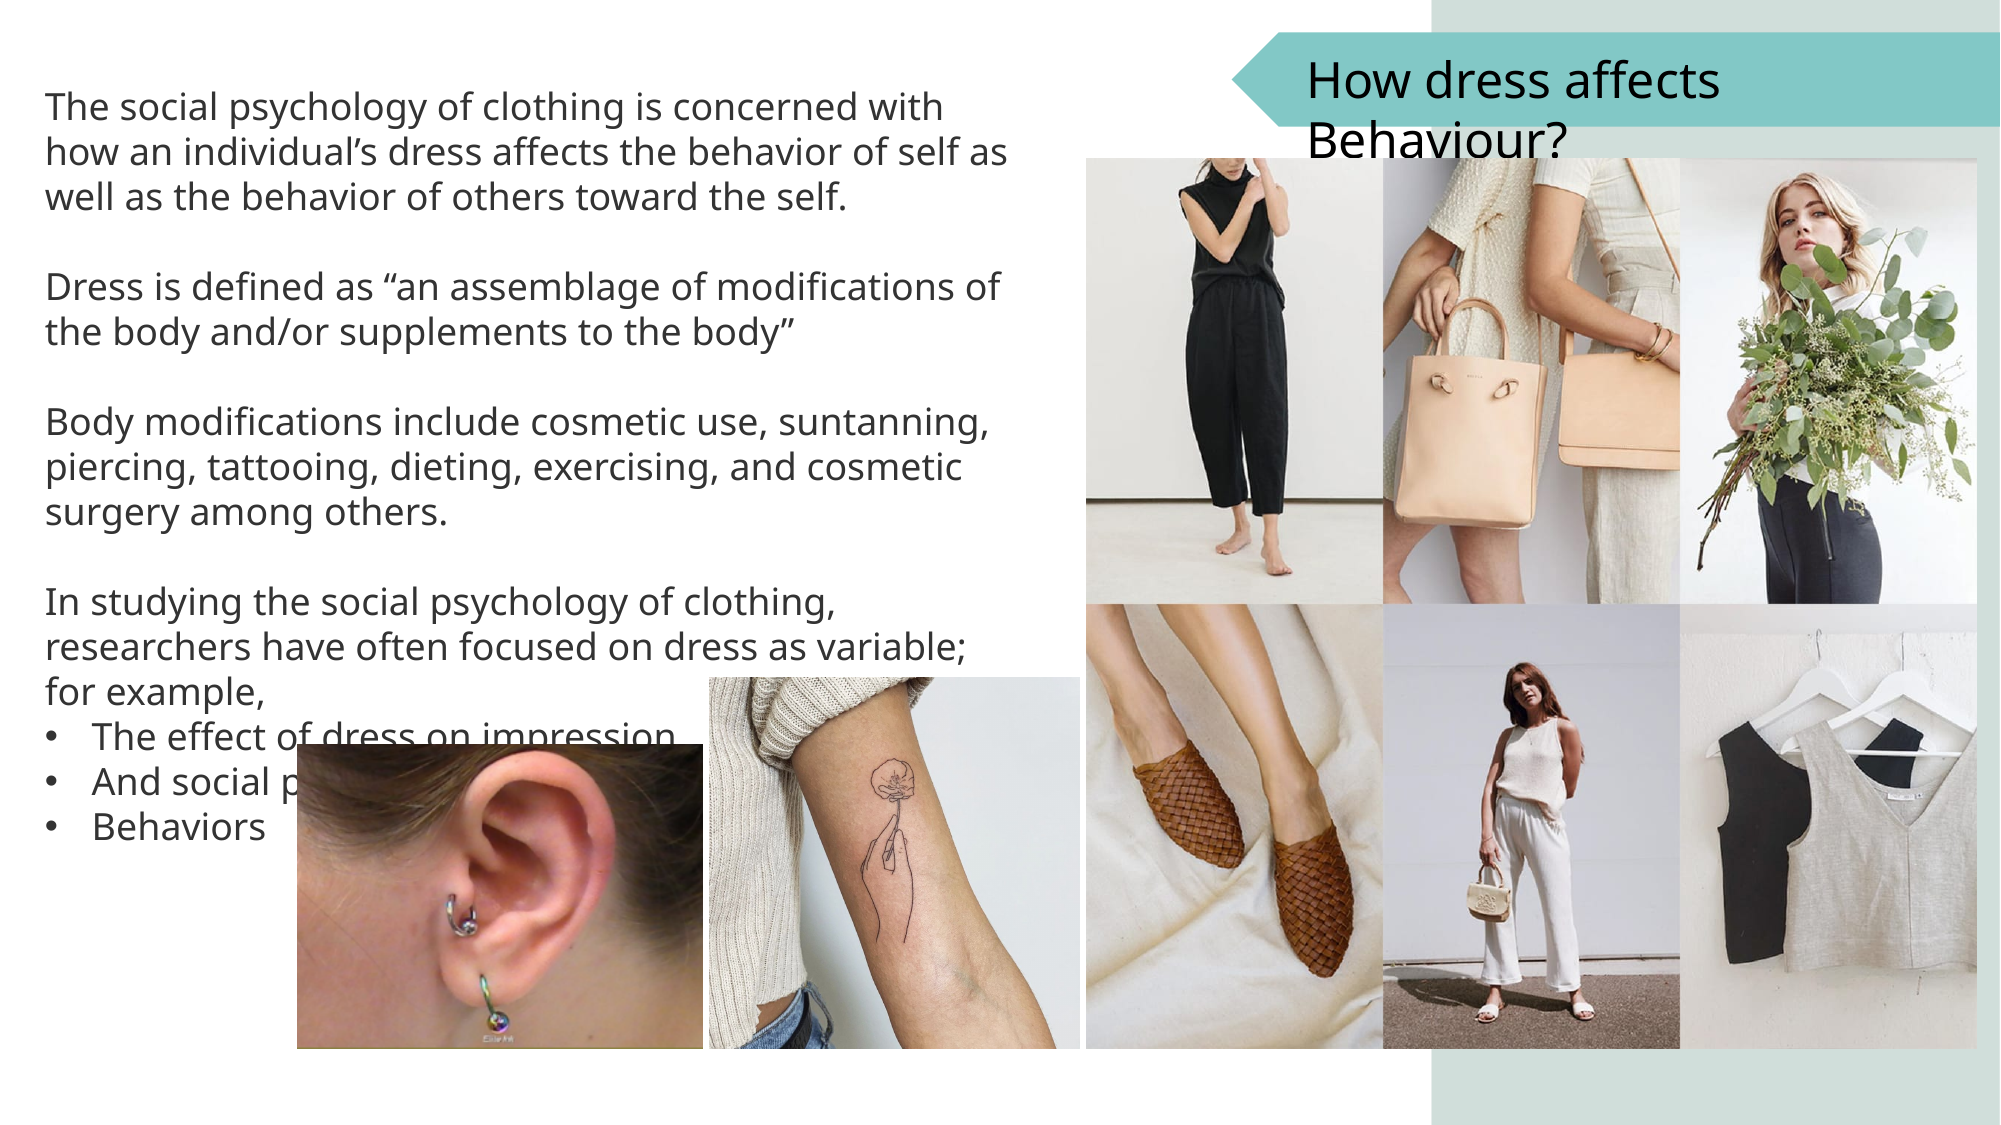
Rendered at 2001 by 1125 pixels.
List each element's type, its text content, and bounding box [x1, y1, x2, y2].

picture [709, 677, 1080, 1049]
text_box The social psychology of clothing is concerned with how an individual’s dress affects the behavior of self as well as the behavior of others toward the self. Dress is defined as “an assemblage of modifications of the body and/or supplements to the body” Body modifications include cosmetic use, suntanning, piercing, tattooing, dieting, exercising, and cosmetic surgery among others. In studying the social psychology of clothing, researchers have often focused on dress as variable; for example, The effect of dress on impression And social perception Behaviors [30, 75, 1030, 946]
text_box [1230, 31, 1431, 128]
text_box How dress affects Behaviour? [1291, 41, 1431, 158]
picture [297, 744, 703, 1049]
picture [1086, 0, 2000, 1125]
